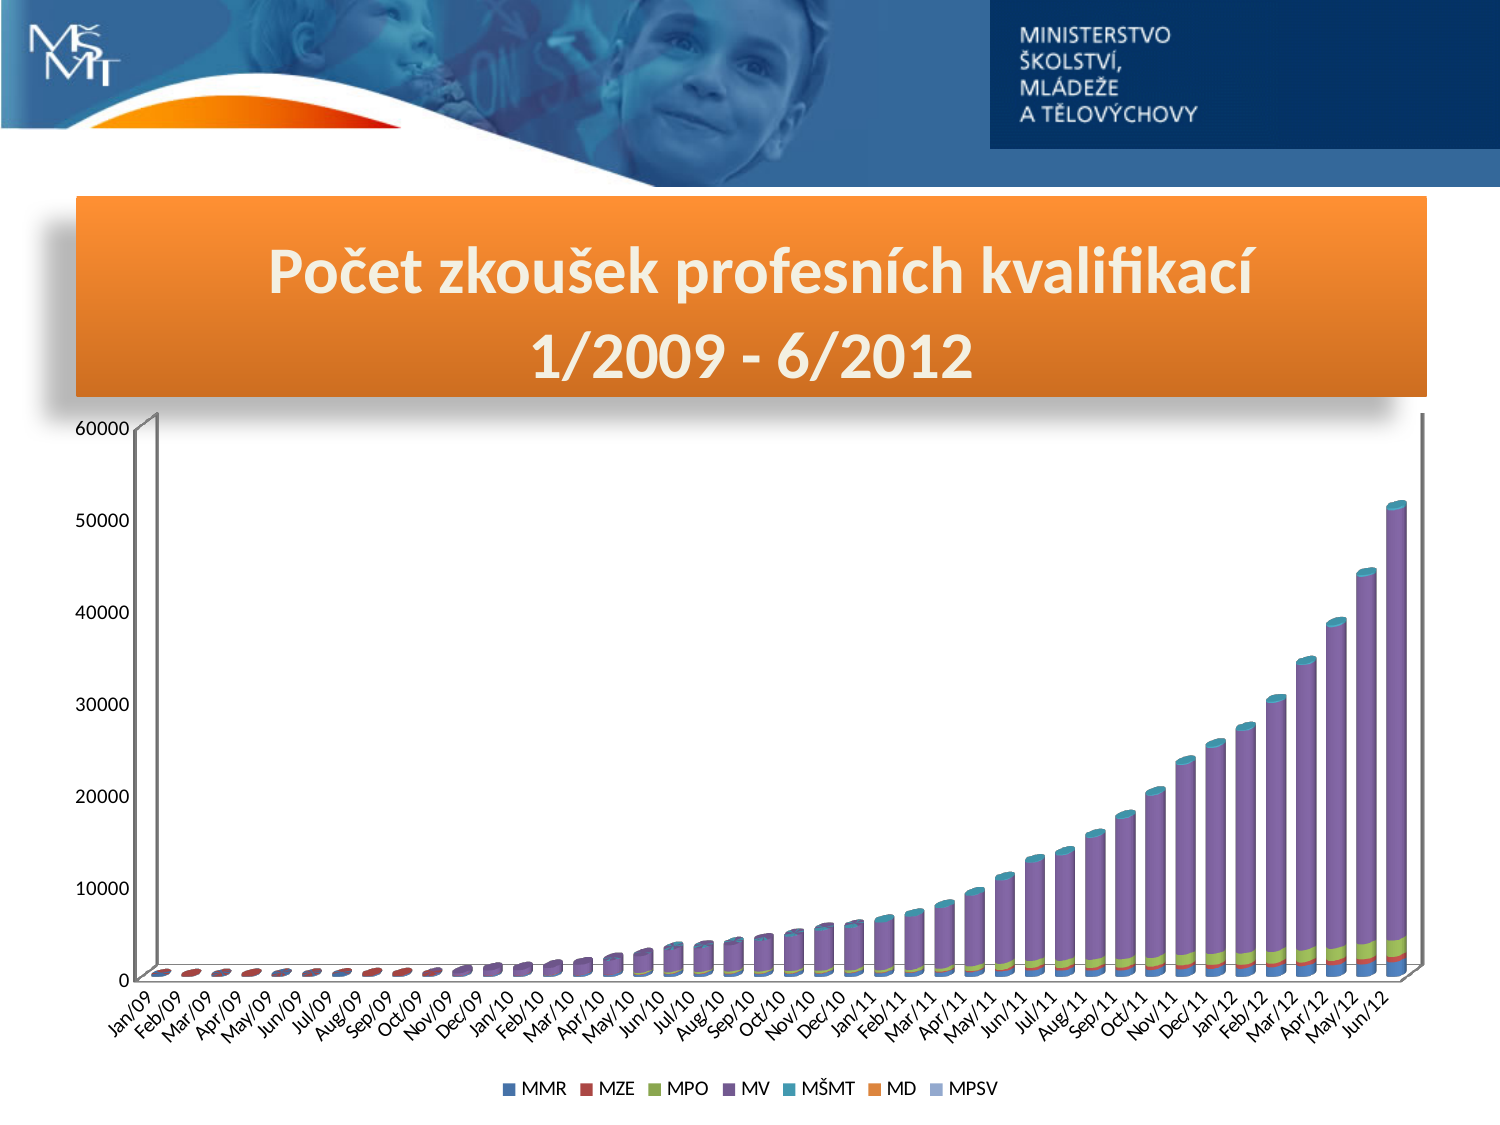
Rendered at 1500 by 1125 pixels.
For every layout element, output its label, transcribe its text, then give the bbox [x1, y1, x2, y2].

text_box Počet zkoušek profesních kvalifikací 1/2009 - 6/2012 [76, 196, 1427, 396]
picture [0, 0, 1500, 187]
chart [41, 398, 1459, 1107]
